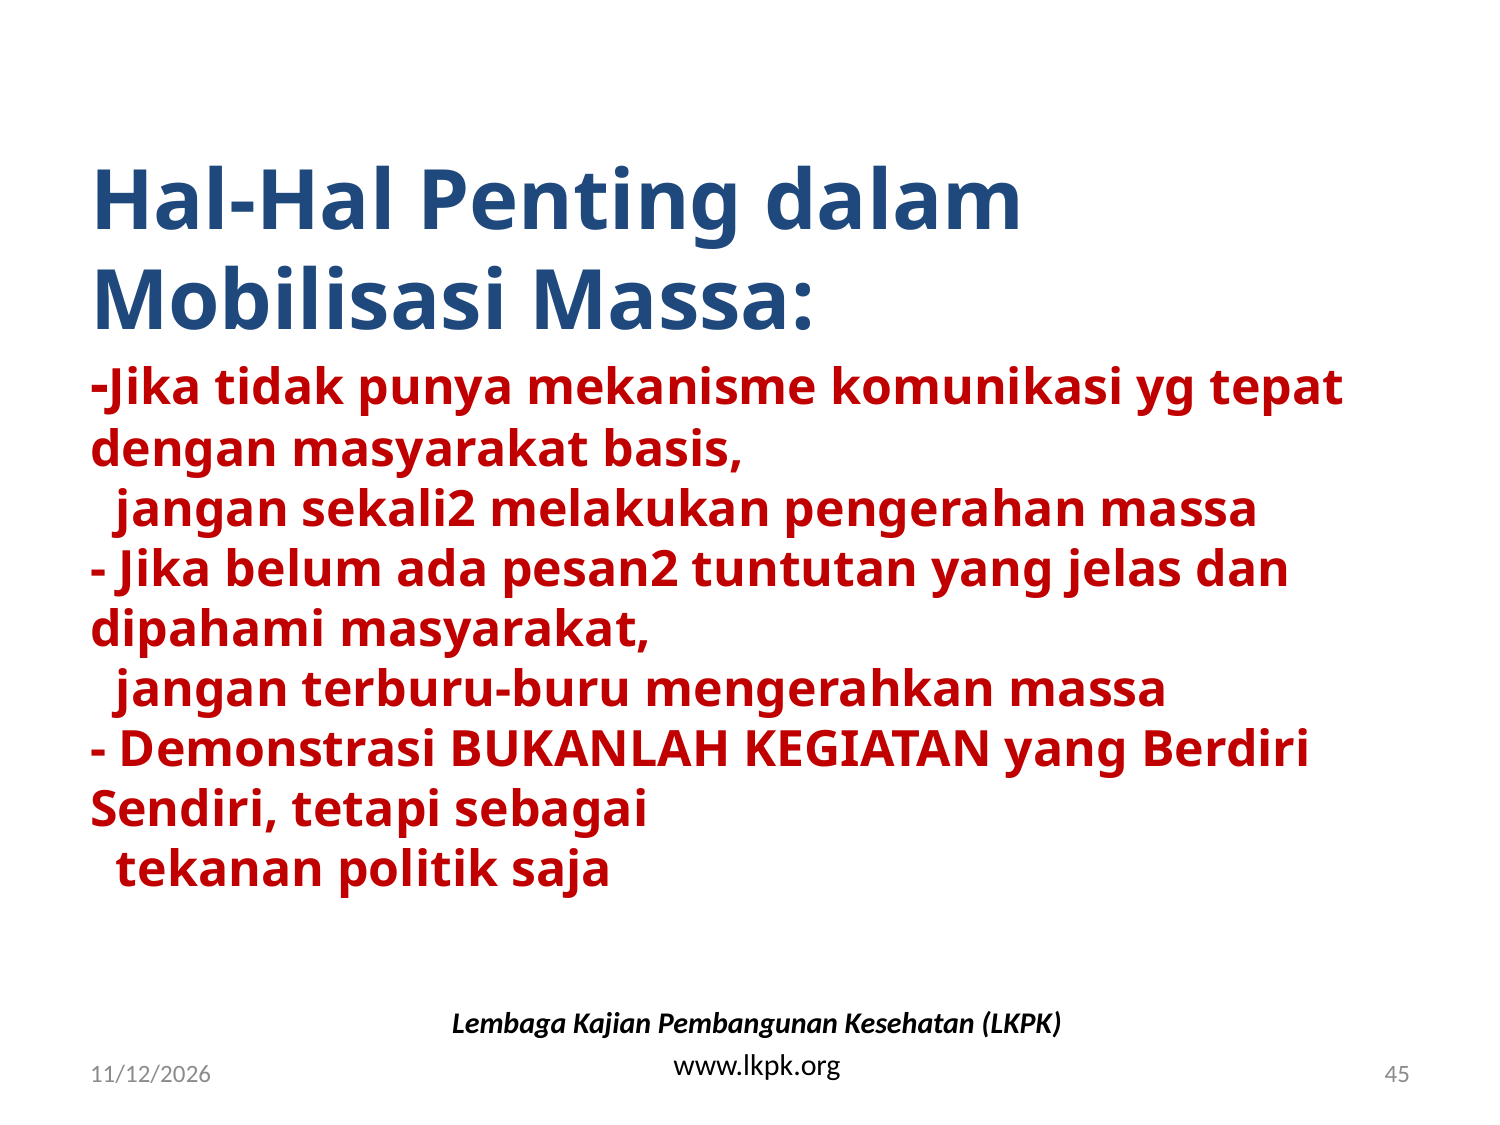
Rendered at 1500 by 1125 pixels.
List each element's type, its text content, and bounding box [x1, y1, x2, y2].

title Hal-Hal Penting dalam Mobilisasi Massa: -Jika tidak punya mekanisme komunikasi yg tepat dengan masyarakat basis, jangan sekali2 melakukan pengerahan massa - Jika belum ada pesan2 tuntutan yang jelas dan dipahami masyarakat, jangan terburu-buru mengerahkan massa - Demonstrasi BUKANLAH KEGIATAN yang Berdiri Sendiri, tetapi sebagai tekanan politik saja [75, 70, 1425, 973]
slide_number 45 [1074, 1042, 1425, 1103]
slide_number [75, 1042, 425, 1103]
list Lembaga Kajian Pembangunan Kesehatan (LKPK) www.lkpk.org [82, 996, 1432, 1090]
